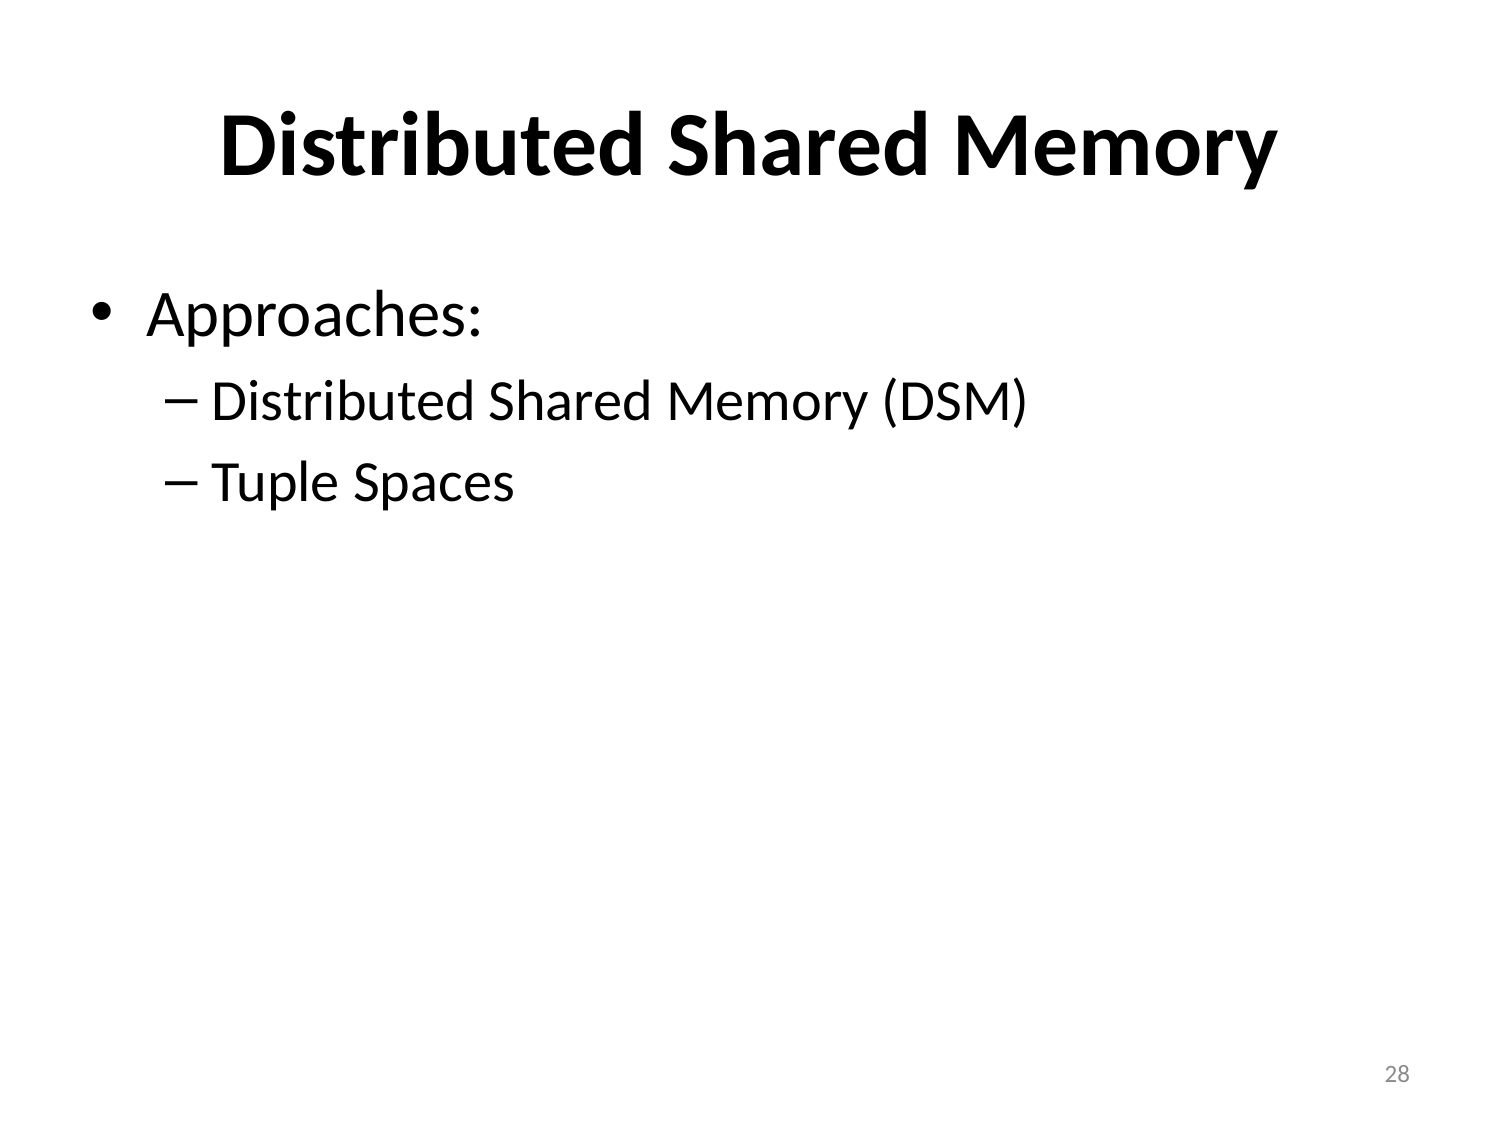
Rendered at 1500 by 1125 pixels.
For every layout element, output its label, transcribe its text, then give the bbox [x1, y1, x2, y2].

list Approaches: Distributed Shared Memory (DSM) Tuple Spaces [75, 262, 1425, 1005]
slide_number 28 [1074, 1042, 1425, 1103]
title Distributed Shared Memory [75, 45, 1425, 233]
